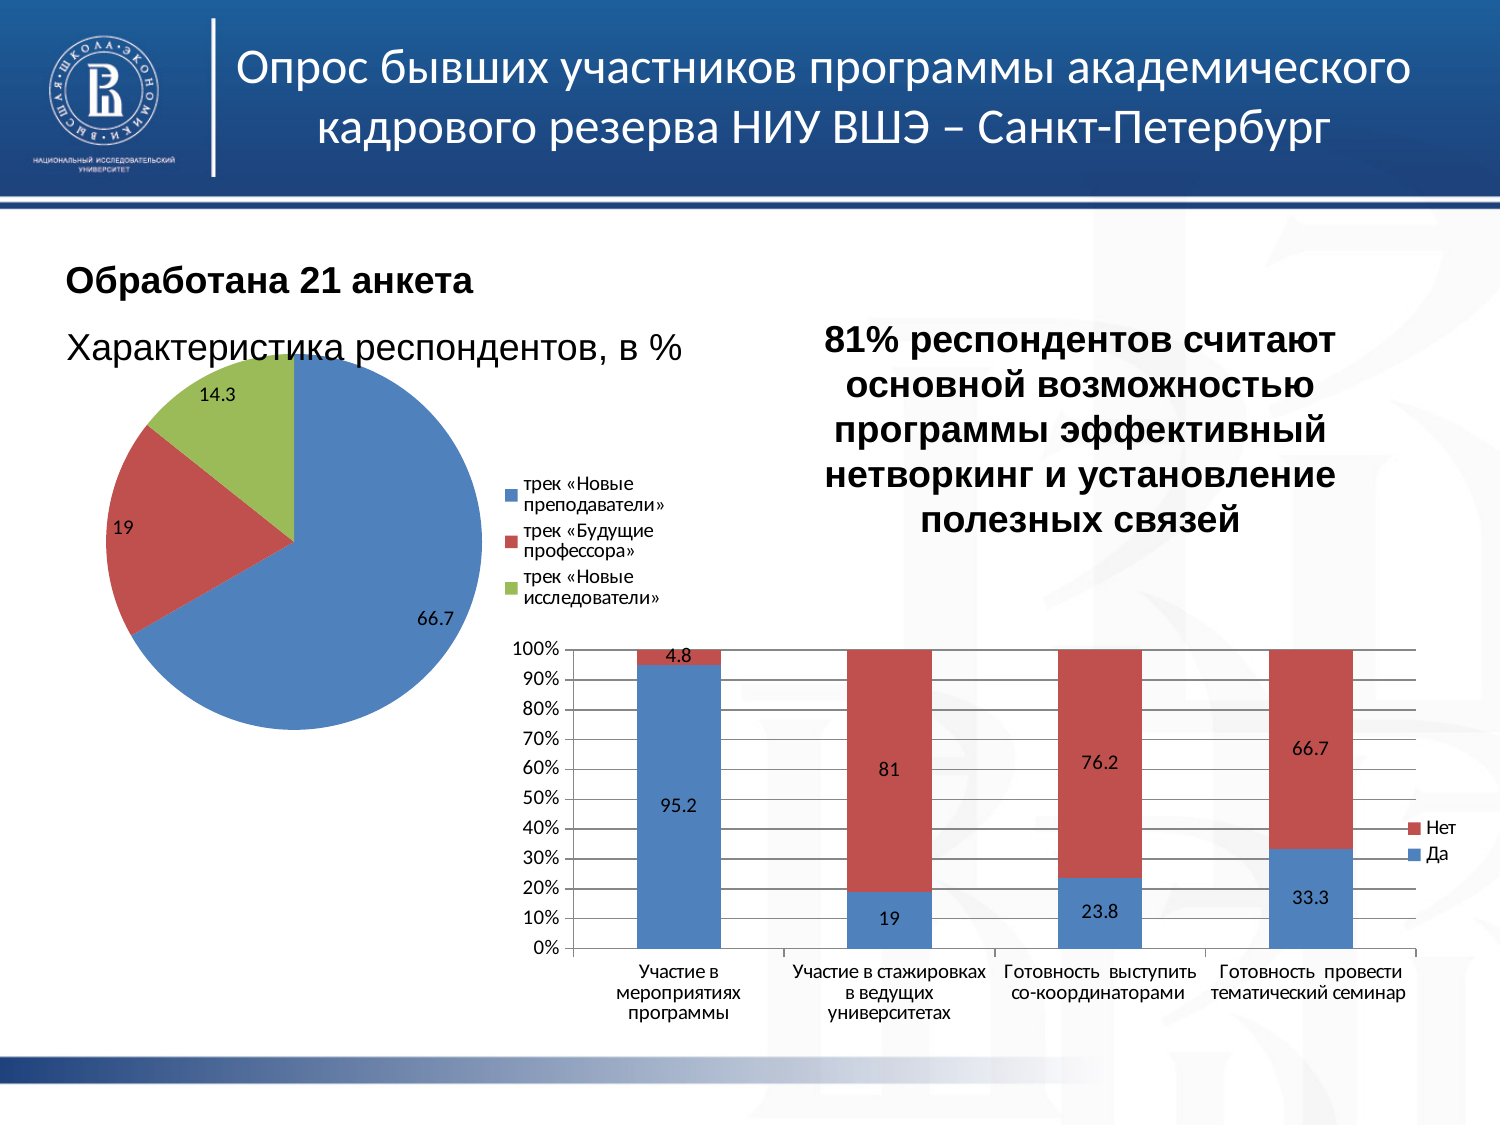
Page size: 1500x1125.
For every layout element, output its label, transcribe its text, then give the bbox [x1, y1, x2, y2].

picture [0, 0, 1500, 1125]
text_box Характеристика респондентов, в % [51, 315, 698, 376]
title Опрос бывших участников программы академического кадрового резерва НИУ ВШЭ – Санкт-Петербург [148, 0, 1500, 188]
text_box 81% респондентов считают основной возможностью программы эффективный нетворкинг и установление полезных связей [739, 307, 1422, 547]
text_box Обработана 21 анкета [50, 248, 489, 309]
chart [89, 345, 1476, 1067]
